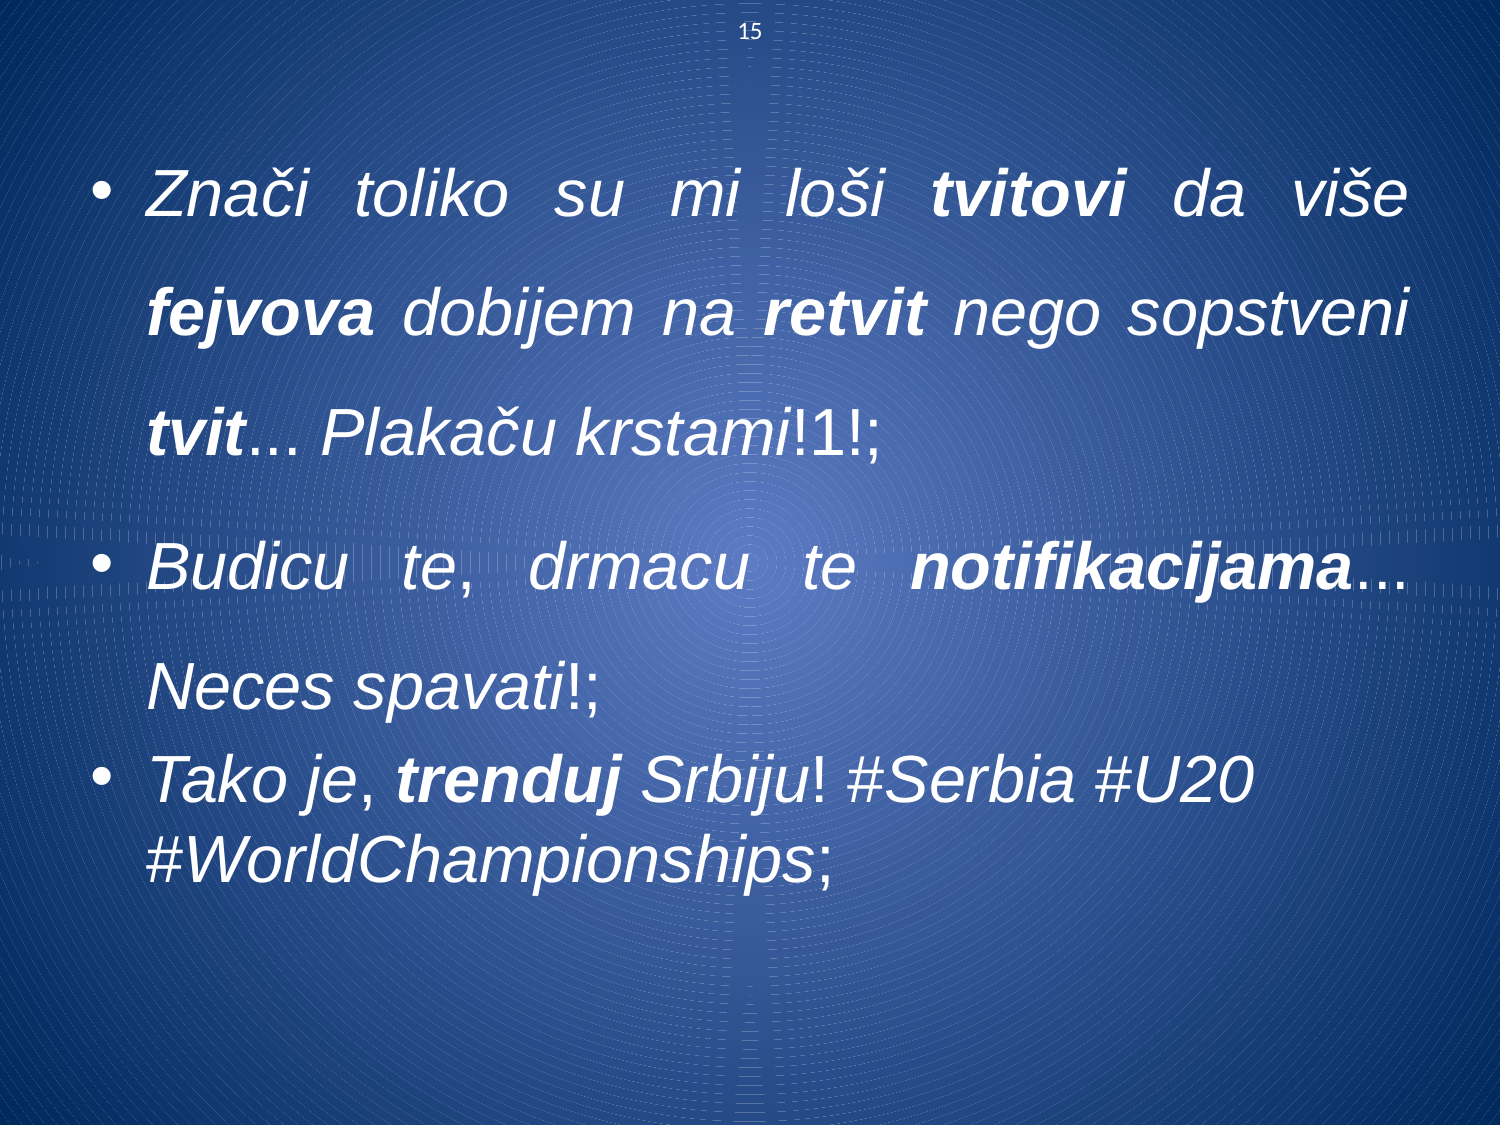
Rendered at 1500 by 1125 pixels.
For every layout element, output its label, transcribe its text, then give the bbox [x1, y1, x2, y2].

list Znači toliko su mi loši tvitovi da više fejvova dobijem na retvit nego sopstveni tvit... Plakaču krstami!1!; Budicu te, drmacu te notifikacijama... Neces spavati!; Tako je, trenduj Srbiju! #Serbia #U20 #WorldChampionships; [75, 101, 1425, 1005]
slide_number 15 [0, 0, 1500, 60]
